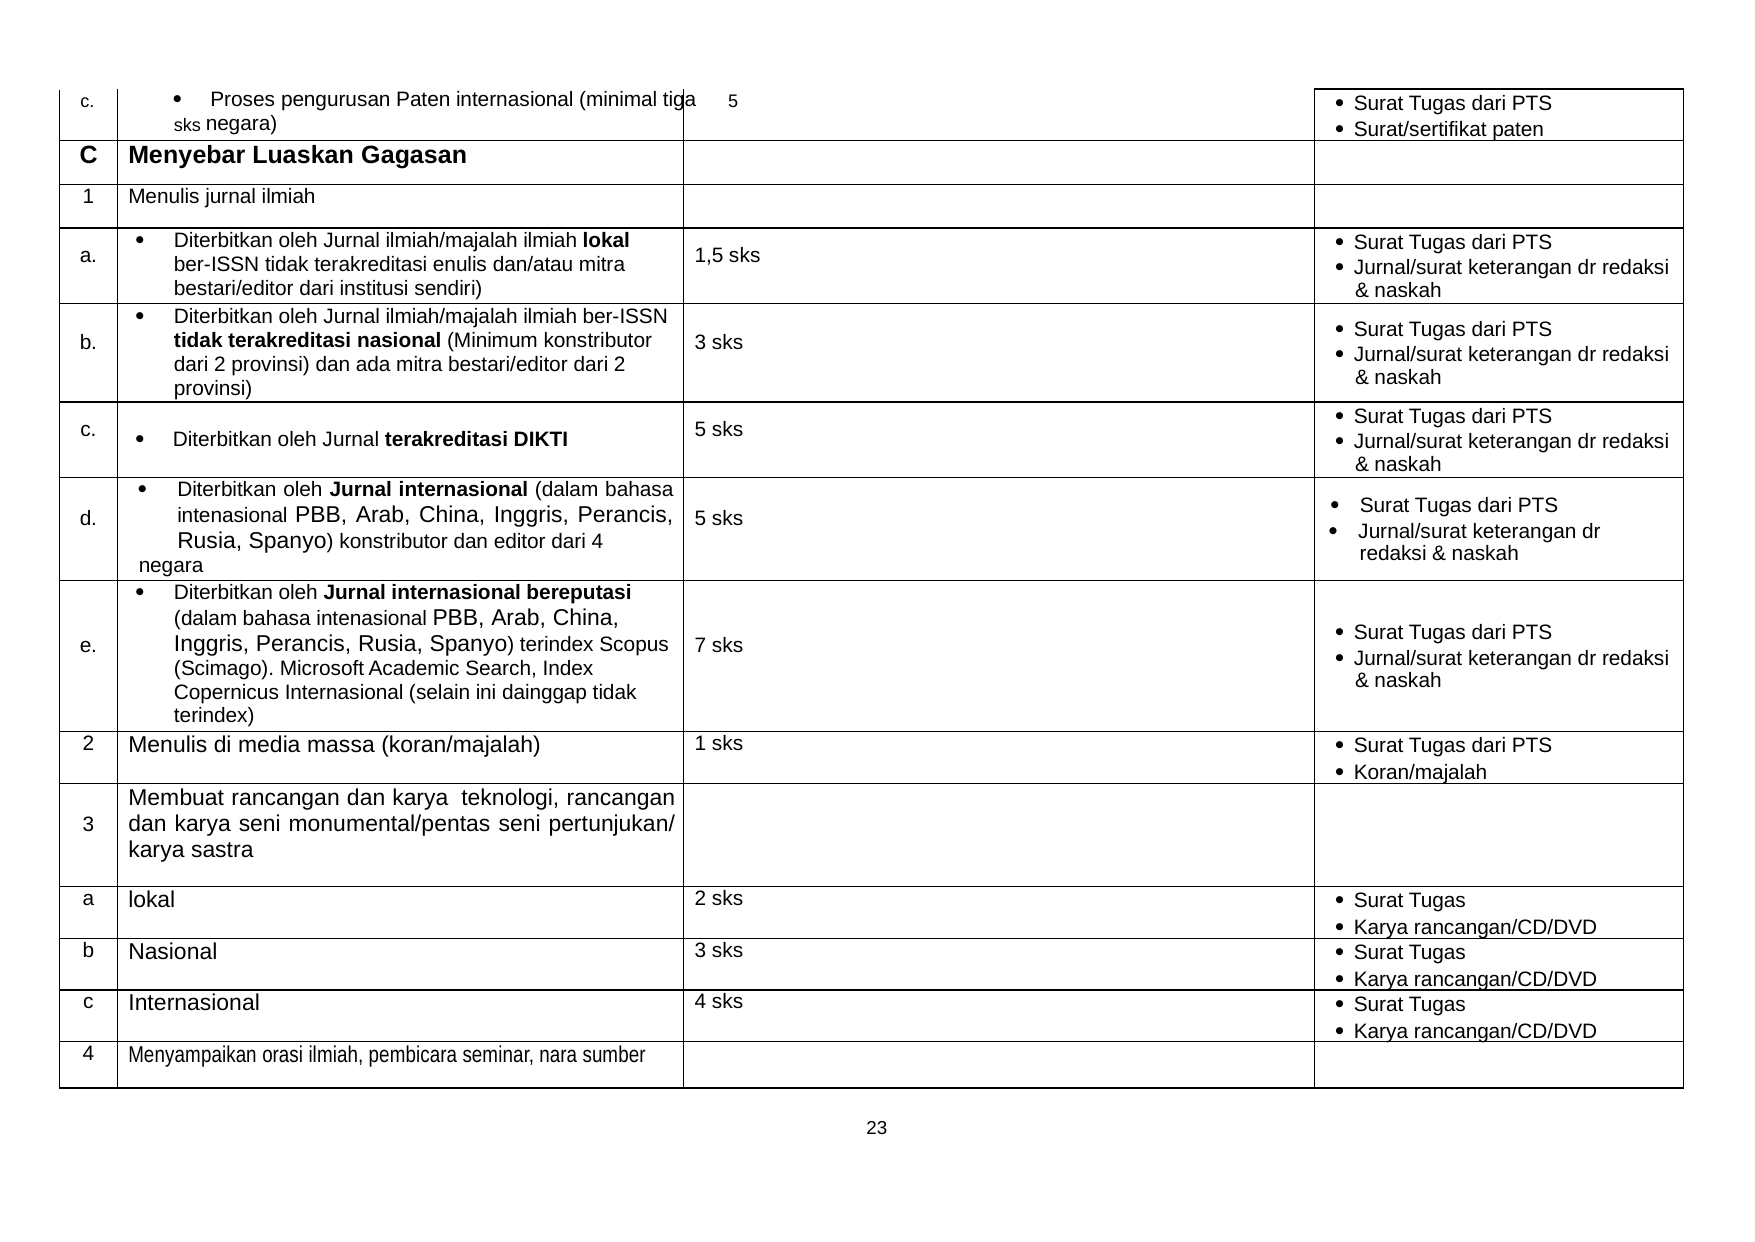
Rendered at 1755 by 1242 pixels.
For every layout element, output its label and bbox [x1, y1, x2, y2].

text_box [864, 1116, 893, 1140]
text_box [59, 88, 1685, 1089]
